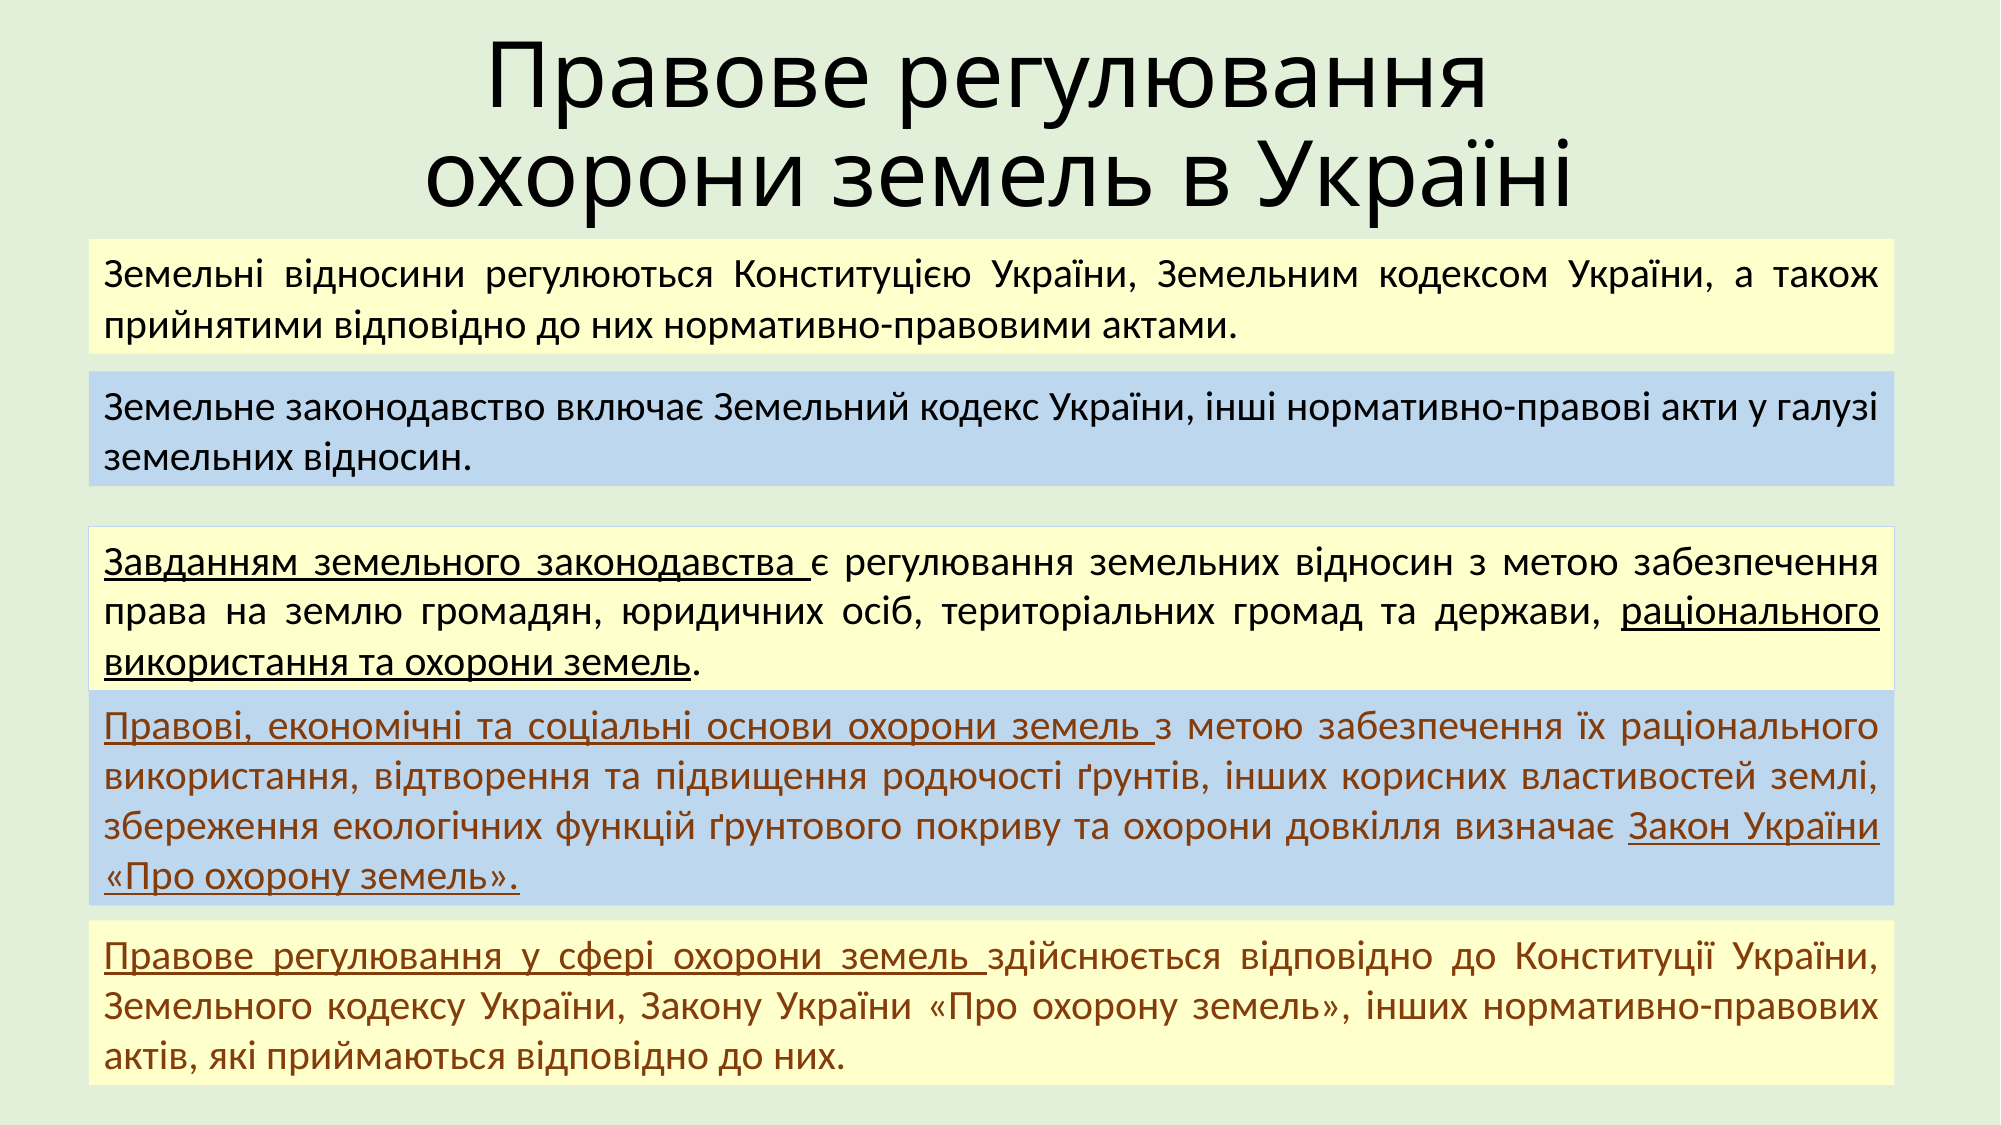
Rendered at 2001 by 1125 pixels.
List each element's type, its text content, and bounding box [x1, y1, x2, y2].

title Правове регулювання охорони земель в Україні [137, 18, 1863, 237]
text_box Земельні відносини регулюються Конституцією України, Земельним кодексом України, а також прийнятими відповідно до них нормативно-правовими актами. [88, 238, 1895, 354]
text_box Правове регулювання у сфері охорони земель здійснюється відповідно до Конституції України, Земельного кодексу України, Закону України «Про охорону земель», інших нормативно-правових актів, які приймаються відповідно до них. [88, 920, 1895, 1086]
text_box Правові, економічні та соціальні основи охорони земель з метою забезпечення їх раціонального використання, відтворення та підвищення родючості ґрунтів, інших корисних властивостей землі, збереження екологічних функцій ґрунтового покриву та охорони довкілля визначає Закон України «Про охорону земель». [88, 690, 1895, 906]
text_box Завданням земельного законодавства є регулювання земельних відносин з метою забезпечення права на землю громадян, юридичних осіб, територіальних громад та держави, раціонального використання та охорони земель. [88, 526, 1895, 690]
text_box Земельне законодавство включає Земельний кодекс України, інші нормативно-правові акти у галузі земельних відносин. [88, 371, 1895, 487]
